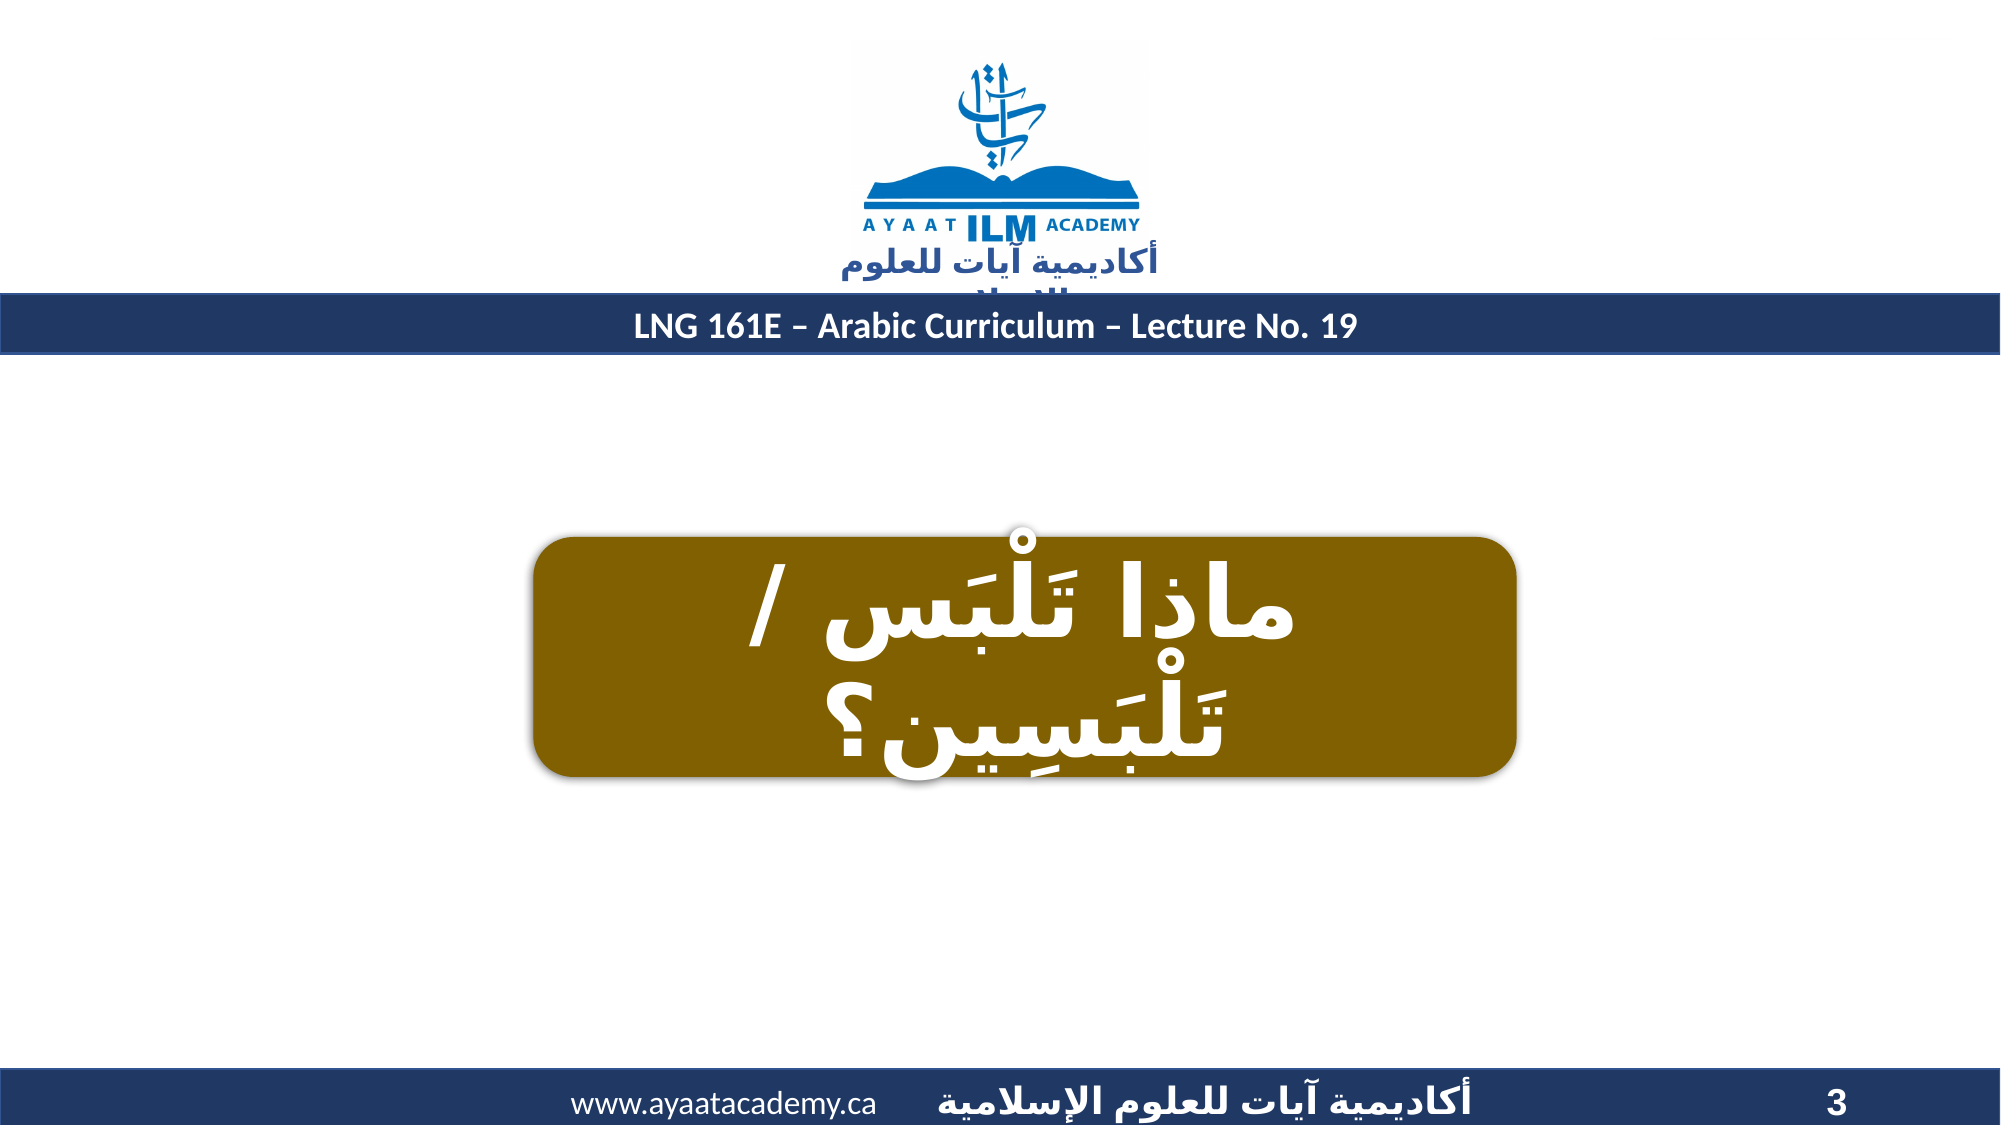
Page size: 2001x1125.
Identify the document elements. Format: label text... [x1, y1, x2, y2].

text_box ماذا تَلْبَس / تَلْبَسِين؟ [533, 536, 1517, 777]
picture [850, 39, 1150, 259]
slide_number 3 [1412, 1070, 1863, 1125]
